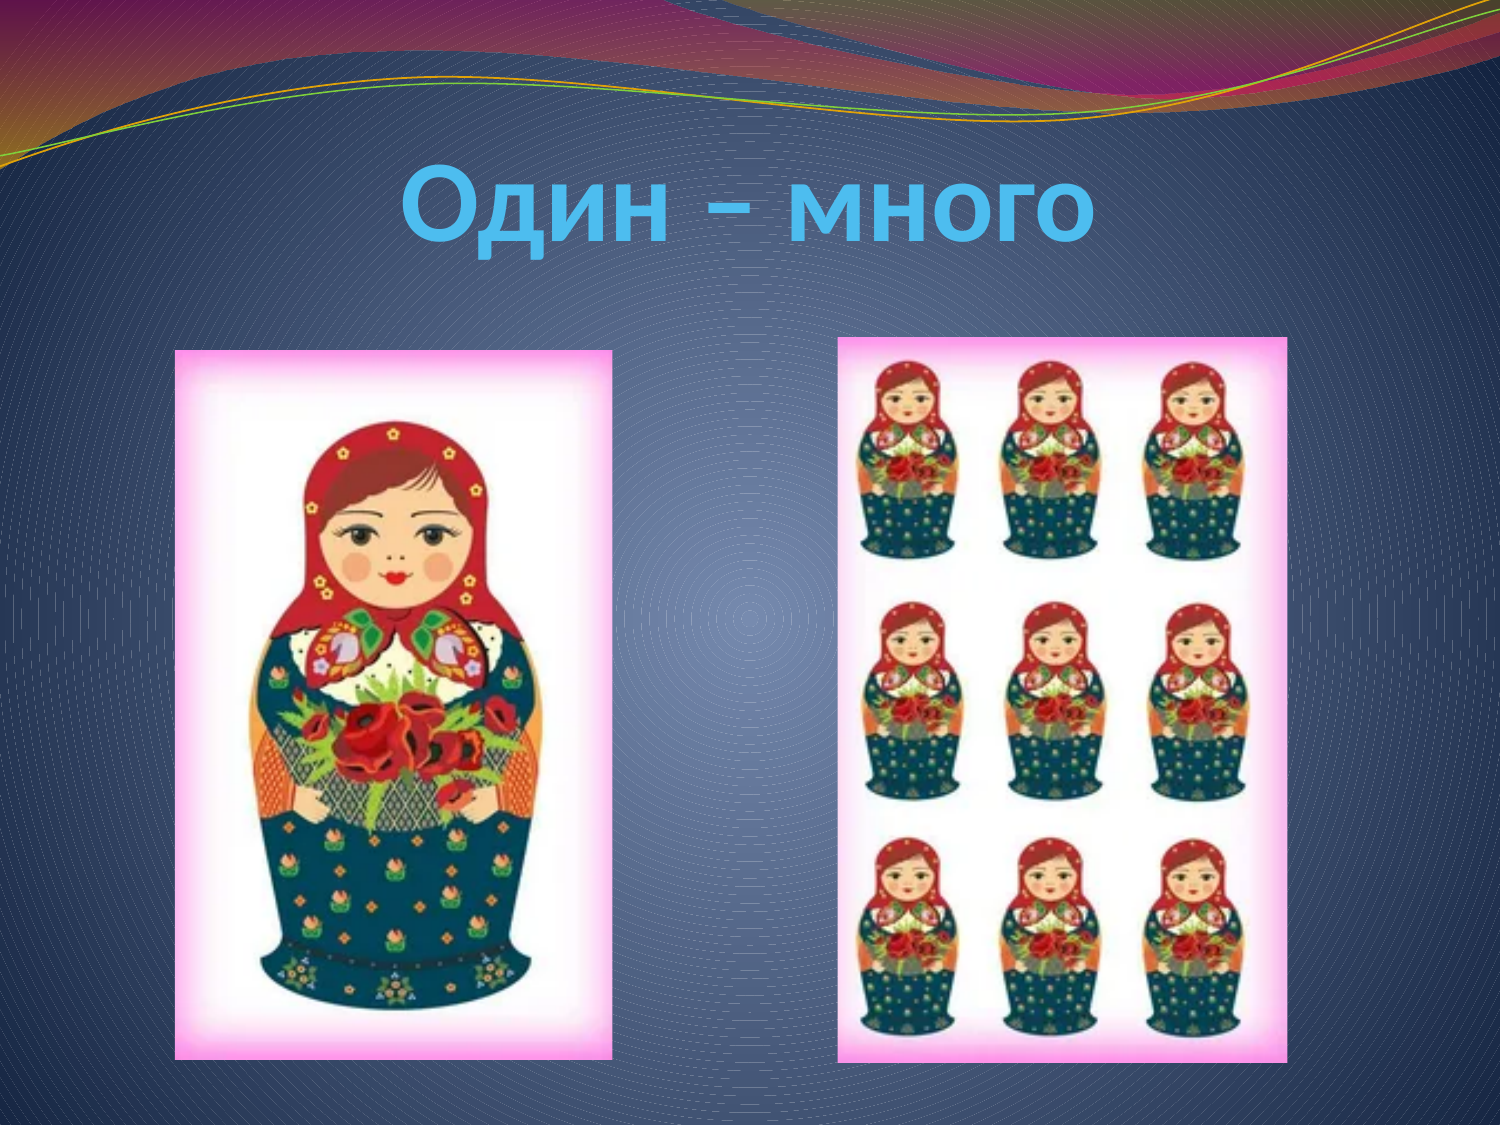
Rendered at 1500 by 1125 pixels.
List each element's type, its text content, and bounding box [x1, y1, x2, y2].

picture [174, 349, 613, 1061]
title Один – много [125, 137, 1400, 265]
picture [837, 337, 1288, 1063]
